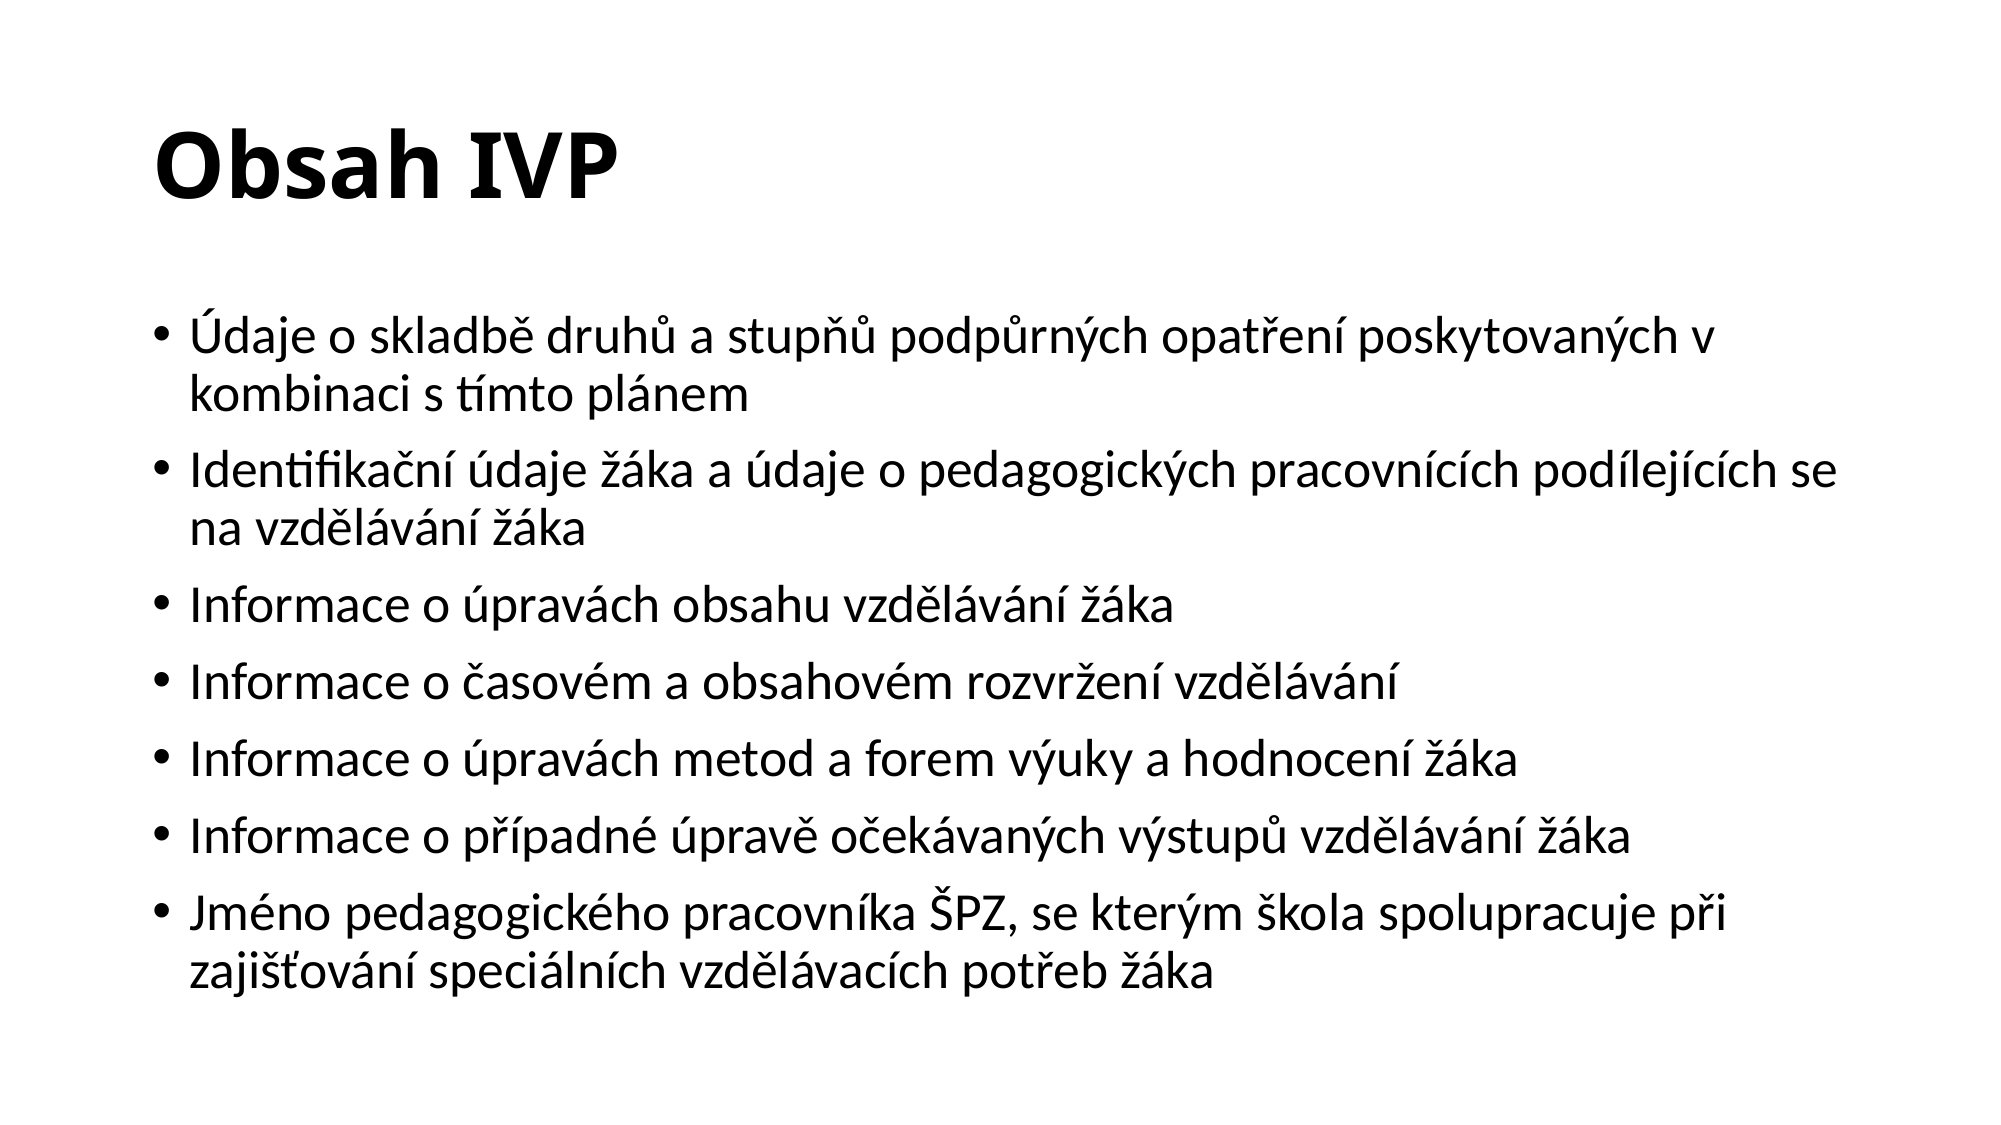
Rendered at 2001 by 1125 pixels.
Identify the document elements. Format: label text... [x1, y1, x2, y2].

list Údaje o skladbě druhů a stupňů podpůrných opatření poskytovaných v kombinaci s tímto plánem Identifikační údaje žáka a údaje o pedagogických pracovnících podílejících se na vzdělávání žáka Informace o úpravách obsahu vzdělávání žáka Informace o časovém a obsahovém rozvržení vzdělávání Informace o úpravách metod a forem výuky a hodnocení žáka Informace o případné úpravě očekávaných výstupů vzdělávání žáka Jméno pedagogického pracovníka ŠPZ, se kterým škola spolupracuje při zajišťování speciálních vzdělávacích potřeb žáka [137, 299, 1863, 1014]
title Obsah IVP [137, 59, 1863, 278]
